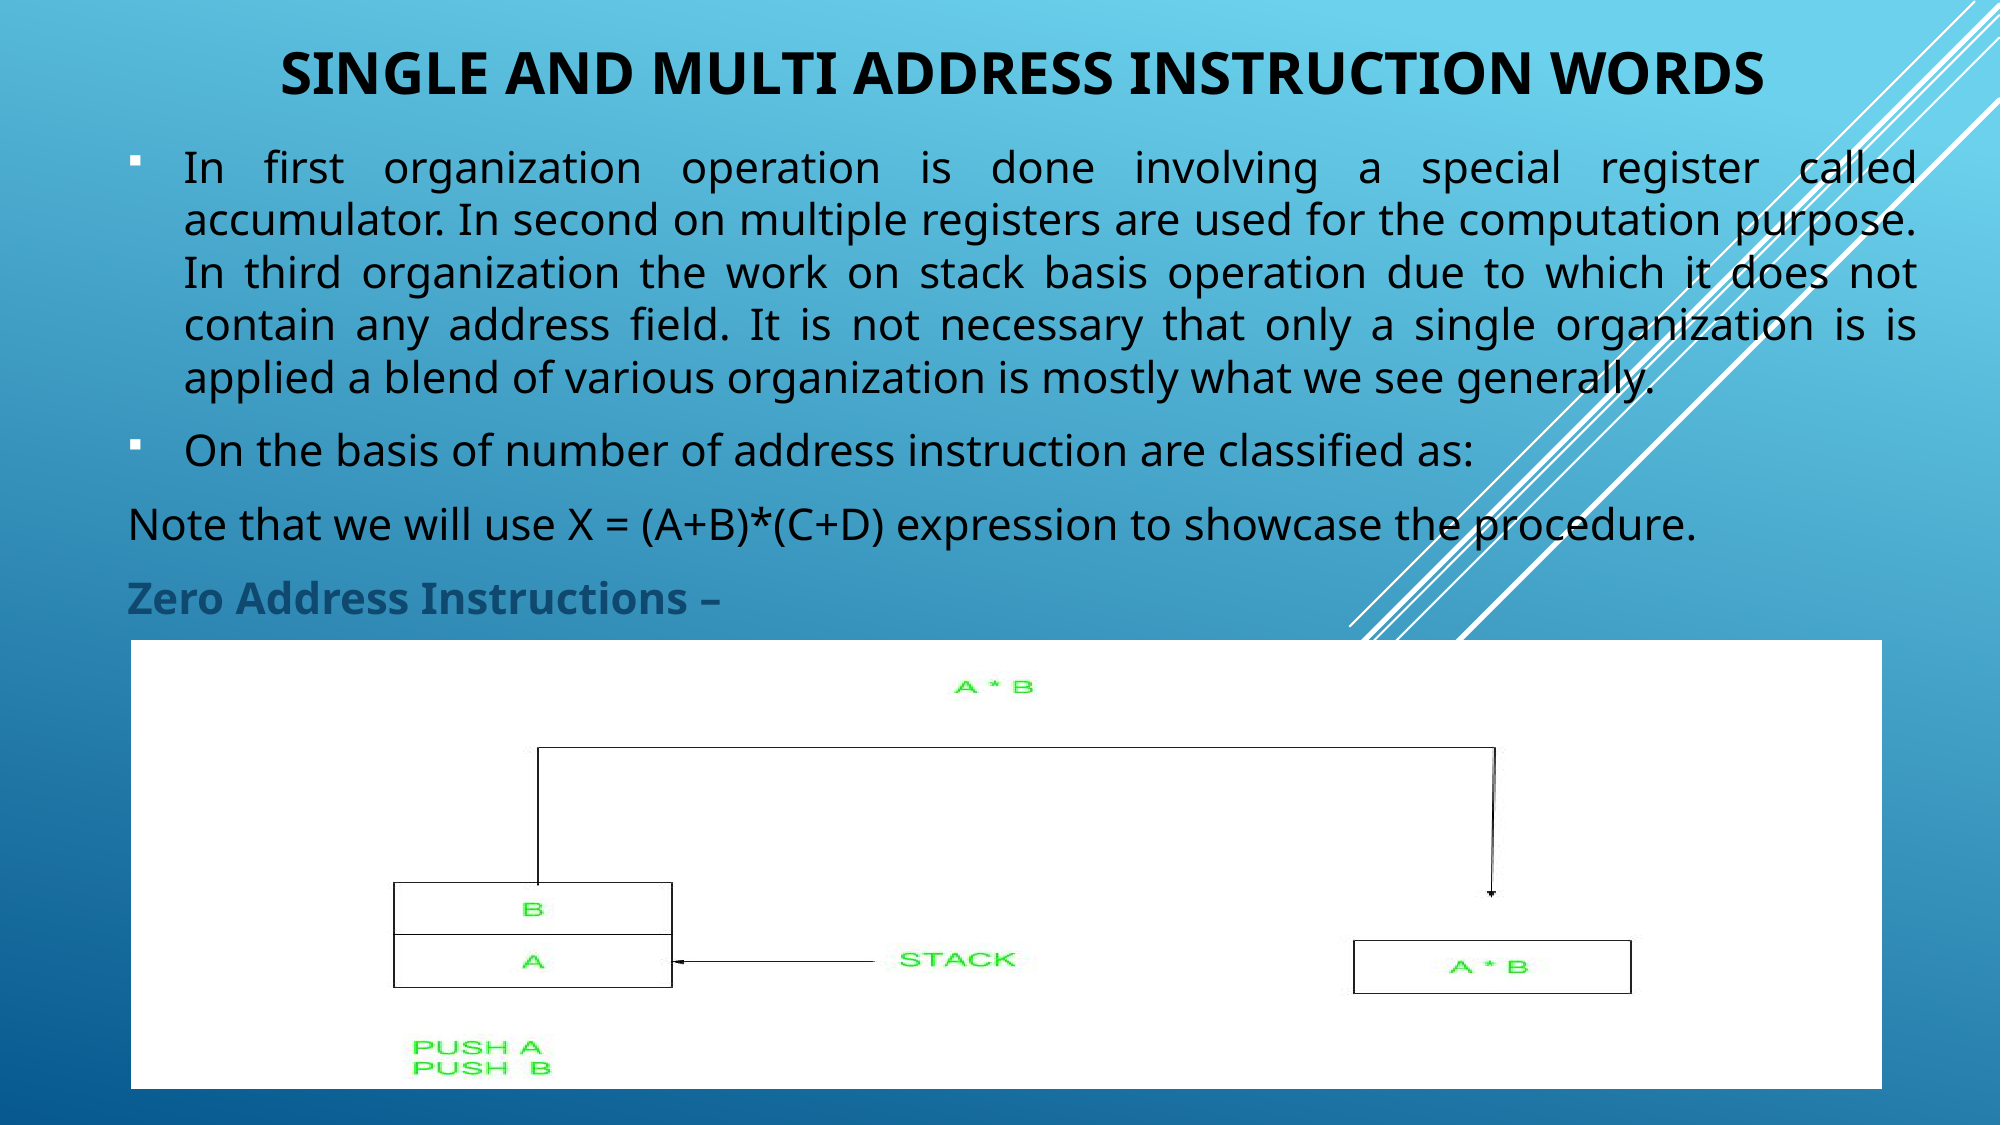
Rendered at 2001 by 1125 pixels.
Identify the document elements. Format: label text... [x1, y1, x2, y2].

title single and multi address instruction words [112, 24, 1935, 114]
picture [131, 640, 1882, 1089]
subtitle In first organization operation is done involving a special register called accumulator. In second on multiple registers are used for the computation purpose. In third organization the work on stack basis operation due to which it does not contain any address field. It is not necessary that only a single organization is is applied a blend of various organization is mostly what we see generally. On the basis of number of address instruction are classified as: Note that we will use X = (A+B)*(C+D) expression to showcase the procedure. Zero Address Instructions – [112, 131, 1935, 1071]
